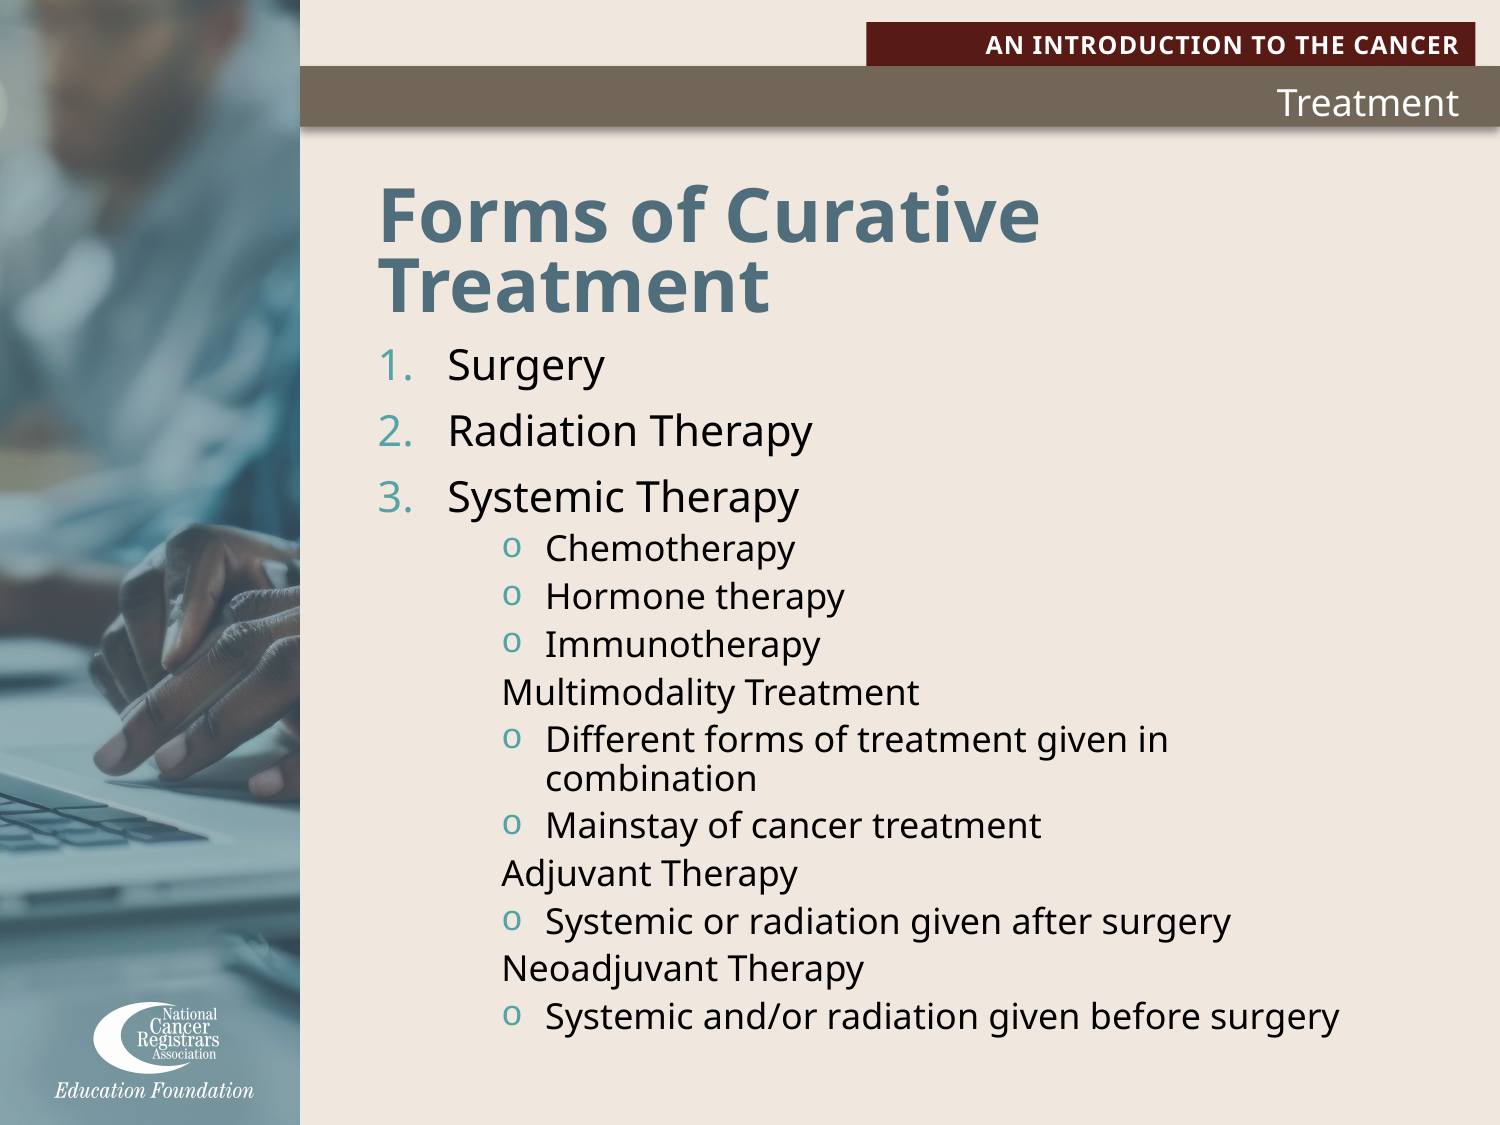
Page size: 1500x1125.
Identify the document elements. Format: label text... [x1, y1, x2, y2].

list Surgery Radiation Therapy Systemic Therapy Chemotherapy Hormone therapy Immunotherapy Multimodality Treatment Different forms of treatment given in combination Mainstay of cancer treatment Adjuvant Therapy Systemic or radiation given after surgery Neoadjuvant Therapy Systemic and/or radiation given before surgery [362, 336, 1397, 1050]
title Forms of Curative Treatment [362, 149, 1397, 336]
picture [54, 1002, 254, 1098]
